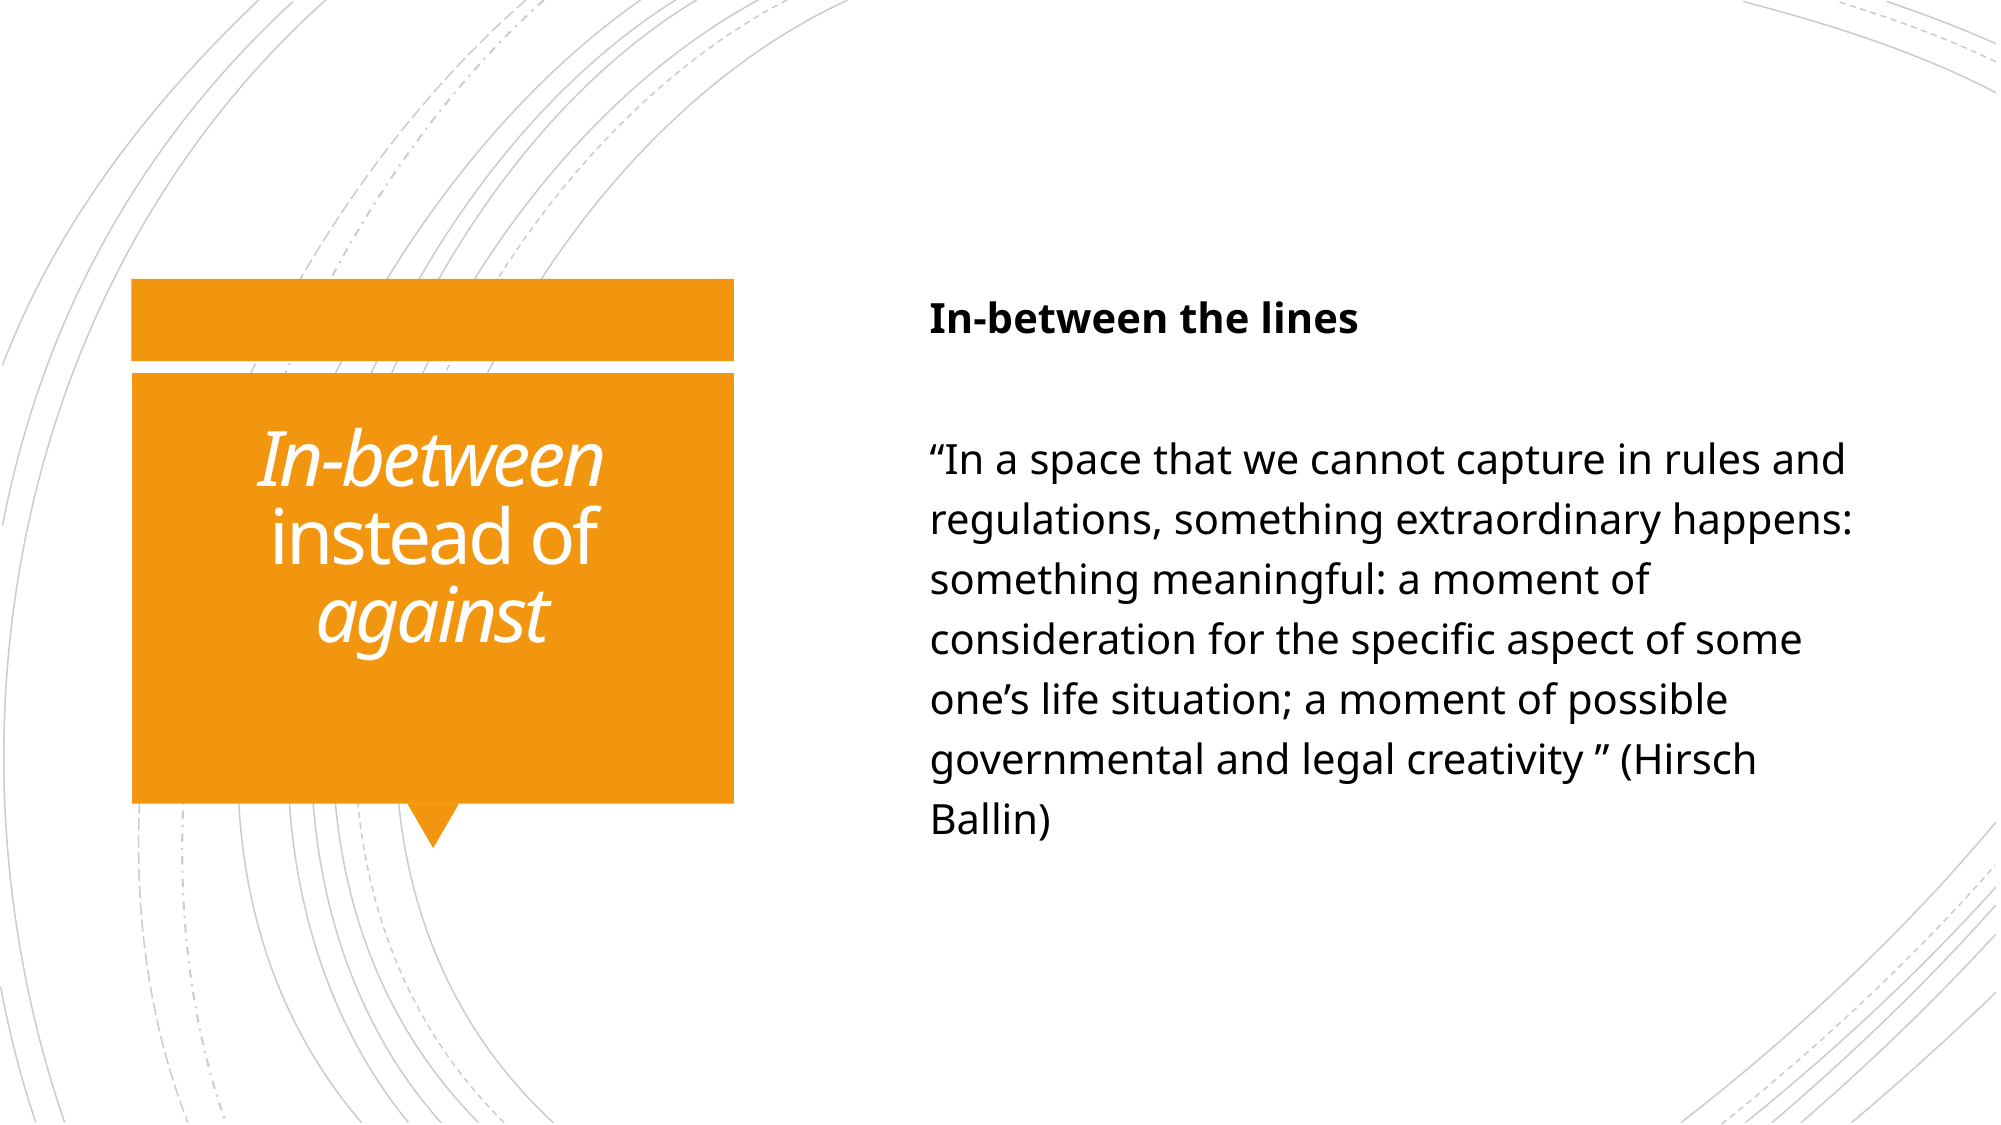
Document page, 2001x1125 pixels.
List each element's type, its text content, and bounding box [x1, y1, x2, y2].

text_box In-between the lines “In a space that we cannot capture in rules and regulations, something extraordinary happens: something meaningful: a moment of consideration for the specific aspect of some one’s life situation; a moment of possible governmental and legal creativity ” (Hirsch Ballin) [839, 131, 1871, 993]
title In-between instead of against [145, 385, 720, 789]
